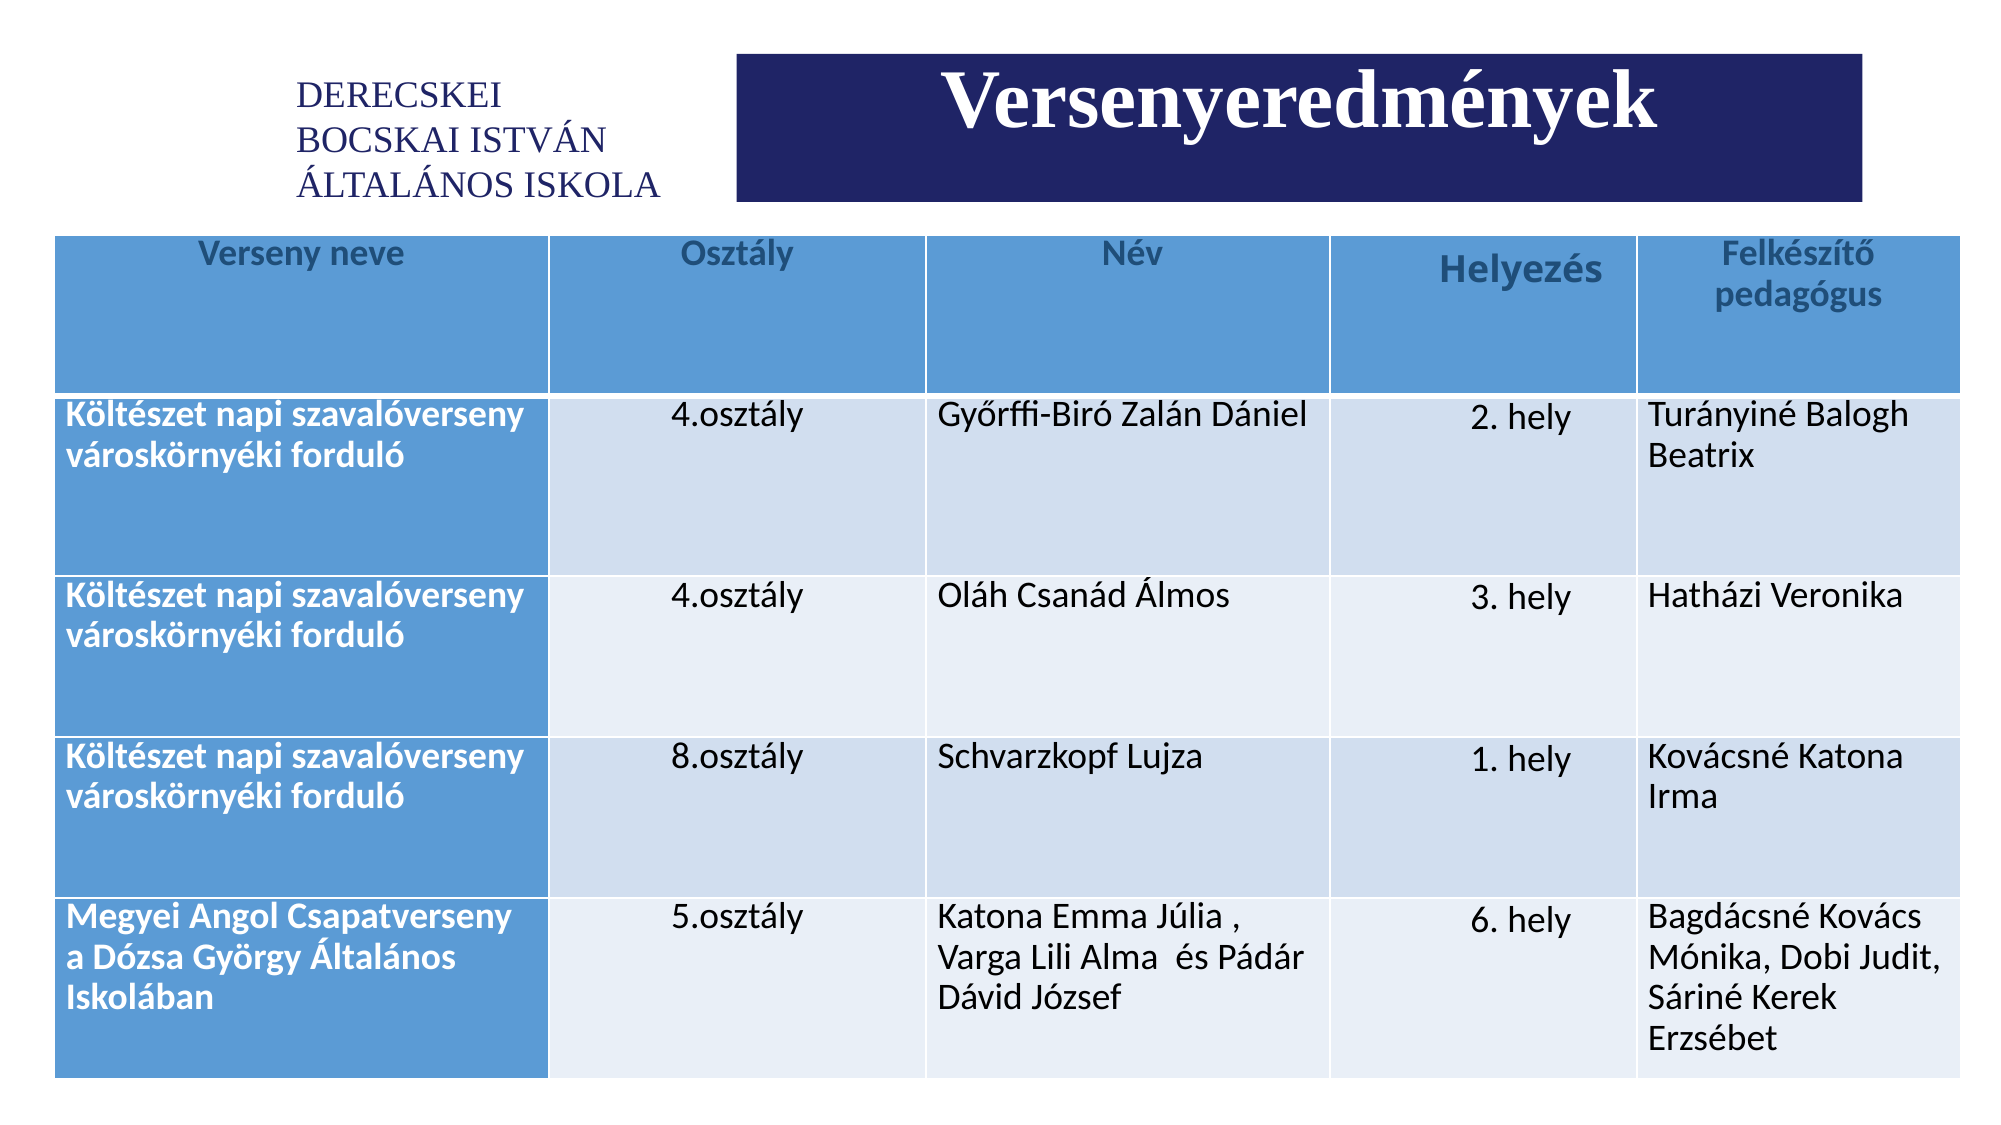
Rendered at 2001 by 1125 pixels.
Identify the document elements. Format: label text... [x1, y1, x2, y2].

table_cell Megyei Angol Csapatverseny a Dózsa György Általános Iskolában [55, 899, 548, 1078]
table_cell 3. hely [1331, 577, 1636, 736]
table_header Helyezés [1331, 236, 1636, 393]
table_cell 6. hely [1331, 899, 1636, 1078]
table_cell 2. hely [1331, 399, 1636, 575]
table_cell Győrffi-Biró Zalán Dániel [927, 399, 1329, 575]
table_cell Kovácsné Katona Irma [1638, 738, 1960, 897]
table_cell Oláh Csanád Álmos [927, 577, 1329, 736]
table_cell Költészet napi szavalóverseny városkörnyéki forduló [55, 738, 548, 897]
table_cell Katona Emma Júlia , Varga Lili Alma és Pádár Dávid József [927, 899, 1329, 1078]
table_cell 4.osztály [550, 399, 925, 575]
table_cell Bagdácsné Kovács Mónika, Dobi Judit, Sáriné Kerek Erzsébet [1638, 899, 1960, 1078]
table_cell Költészet napi szavalóverseny városkörnyéki forduló [55, 577, 548, 736]
table_cell 1. hely [1331, 738, 1636, 897]
table_header Felkészítő pedagógus [1638, 236, 1960, 393]
list Versenyeredmények [736, 53, 1863, 202]
table_header Osztály [550, 236, 925, 393]
table_cell 5.osztály [550, 899, 925, 1078]
table_cell 8.osztály [550, 738, 925, 897]
table_header Verseny neve [55, 236, 548, 393]
table_cell Schvarzkopf Lujza [927, 738, 1329, 897]
table_cell 4.osztály [550, 577, 925, 736]
table_cell Költészet napi szavalóverseny városkörnyéki forduló [55, 399, 548, 575]
table_cell Hatházi Veronika [1638, 577, 1960, 736]
table_header Név [927, 236, 1329, 393]
table_cell Turányiné Balogh Beatrix [1638, 399, 1960, 575]
